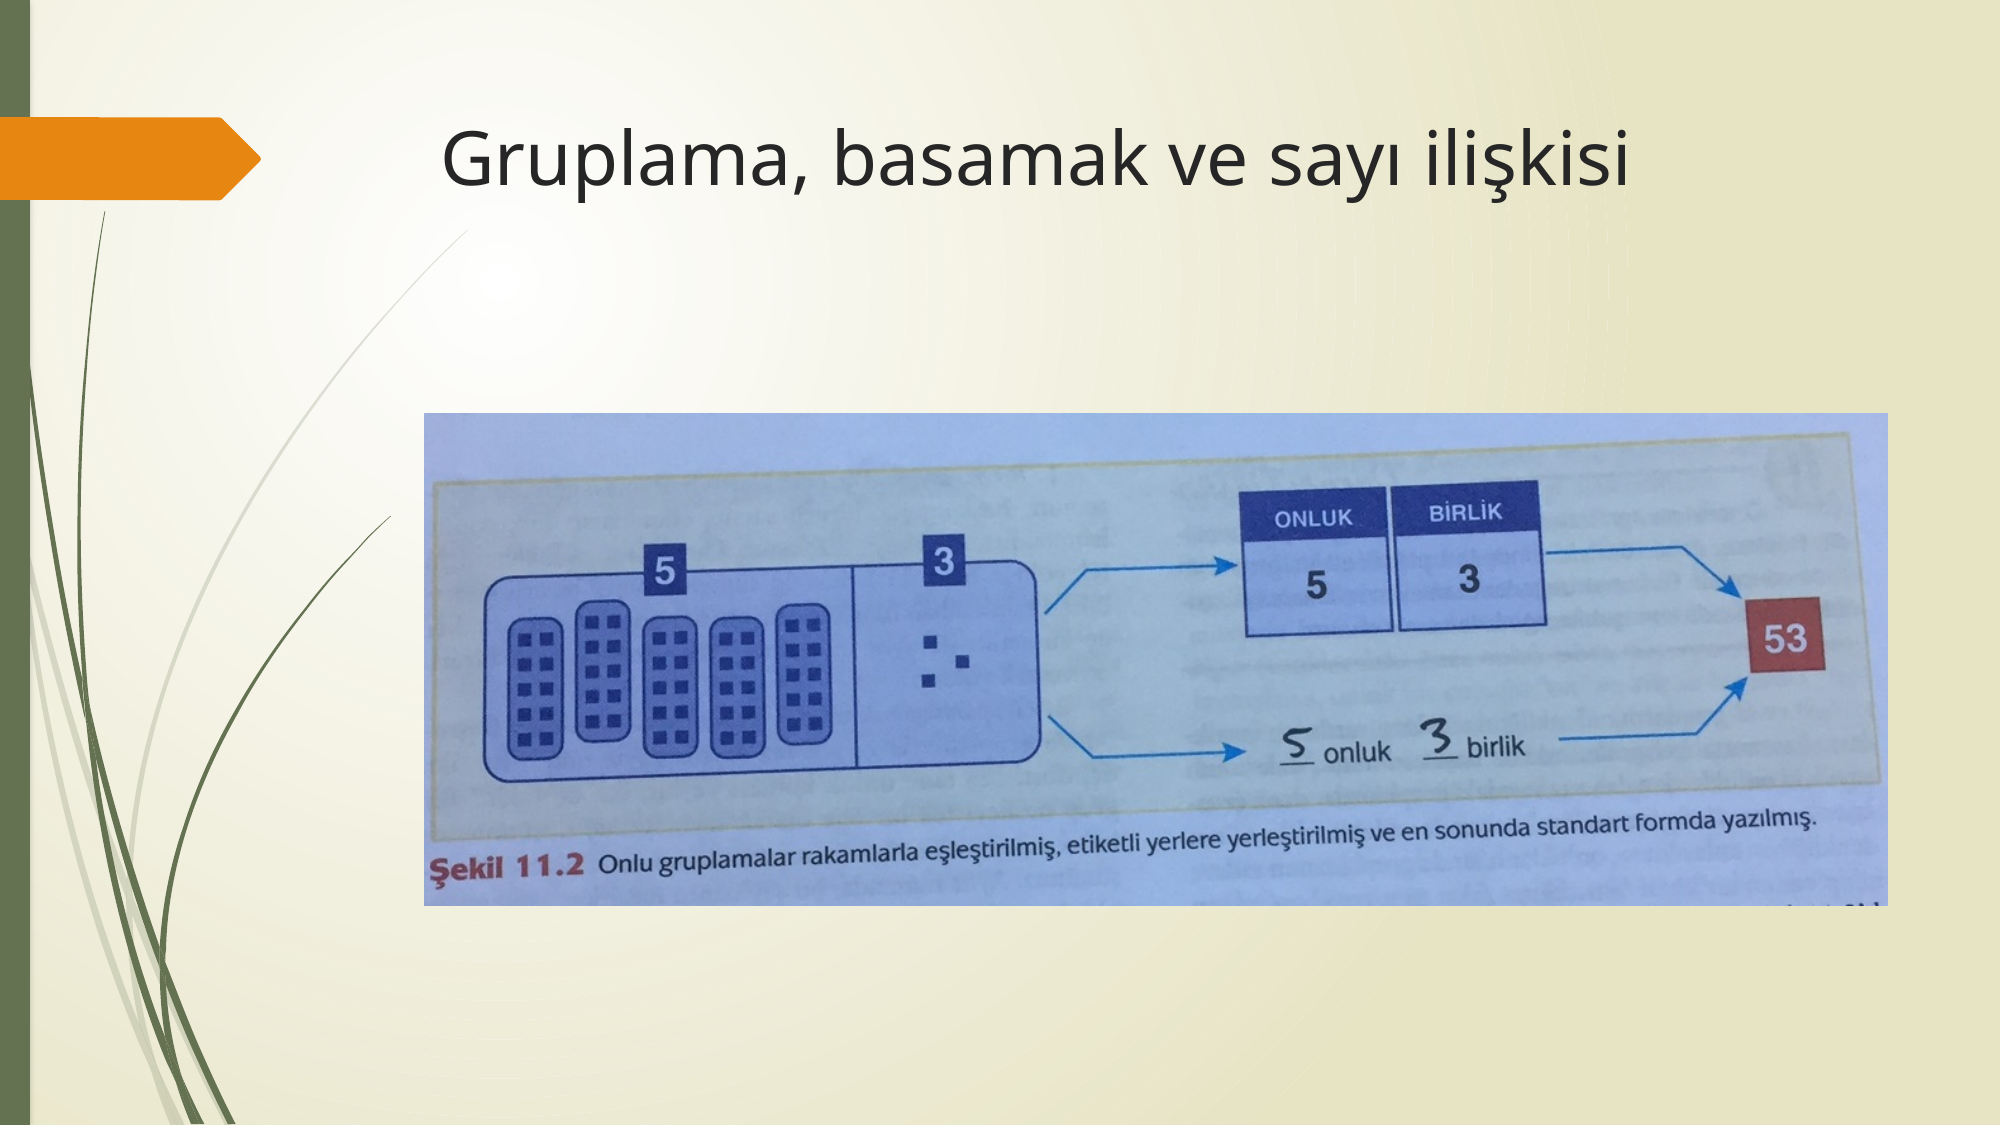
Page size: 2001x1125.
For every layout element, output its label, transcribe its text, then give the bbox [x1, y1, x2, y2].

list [424, 413, 1888, 906]
title Gruplama, basamak ve sayı ilişkisi [425, 102, 1888, 313]
